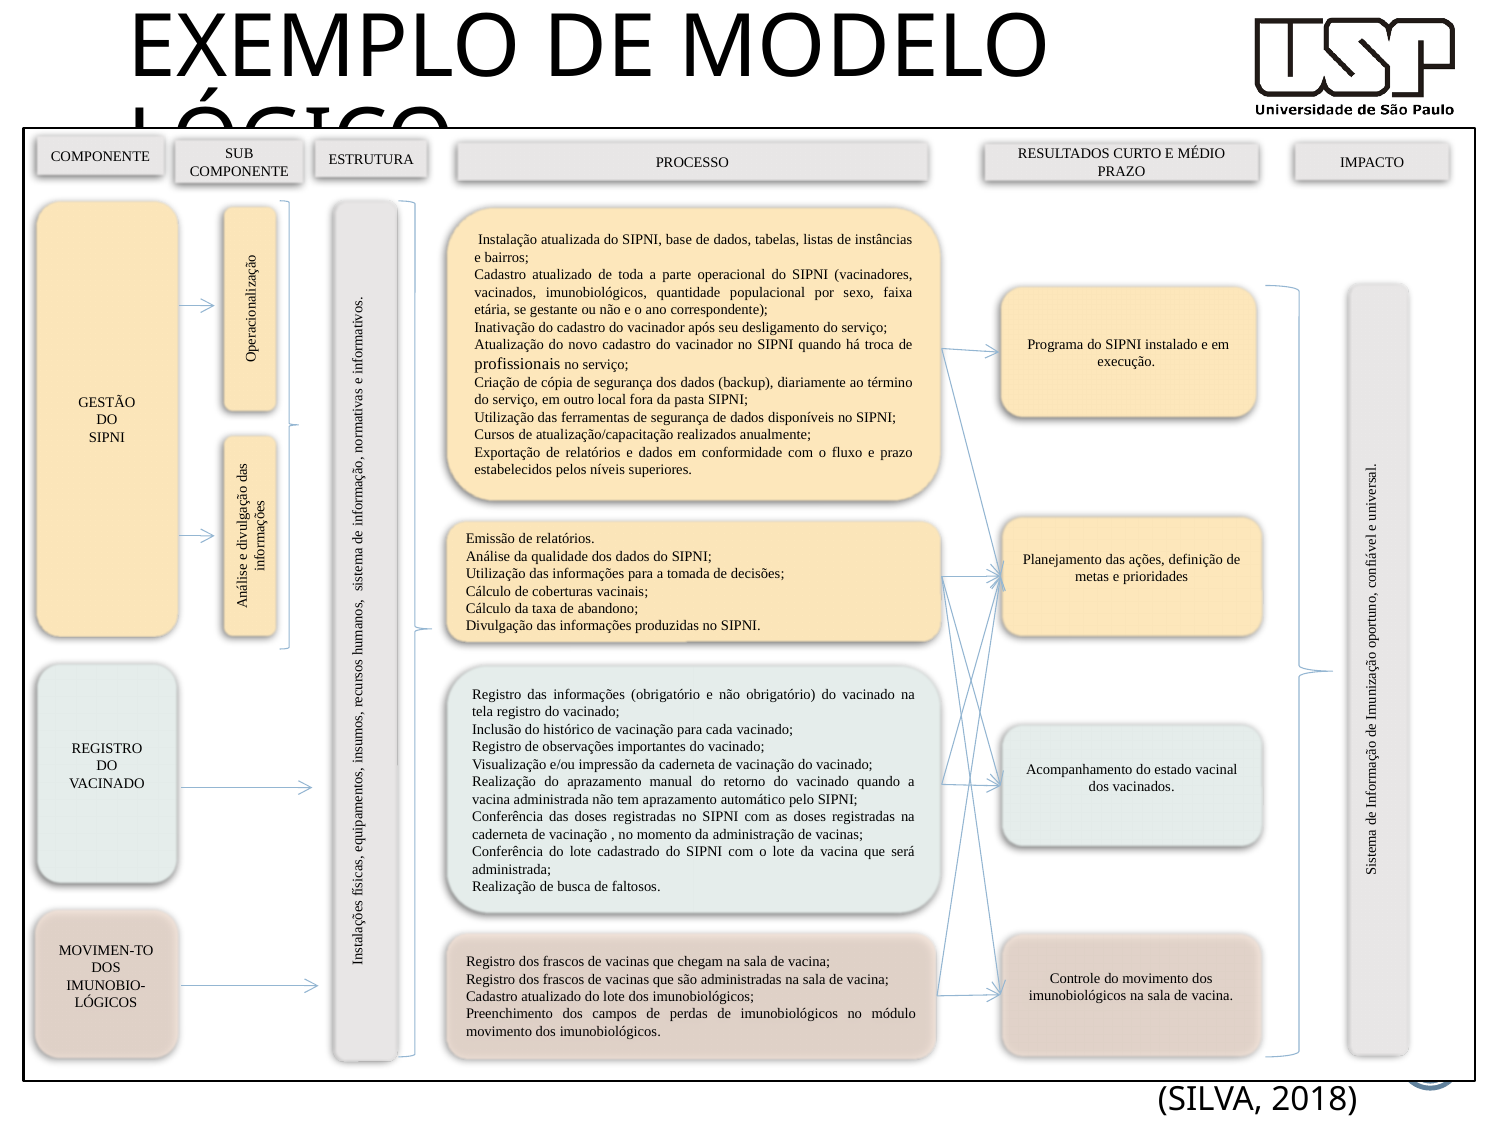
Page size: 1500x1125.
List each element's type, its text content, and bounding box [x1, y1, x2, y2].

text_box (SILVA, 2018) [732, 1082, 1373, 1125]
picture [1181, 16, 1500, 117]
title Exemplo de modelo lógico [112, 0, 1388, 127]
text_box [27, 132, 1472, 1079]
